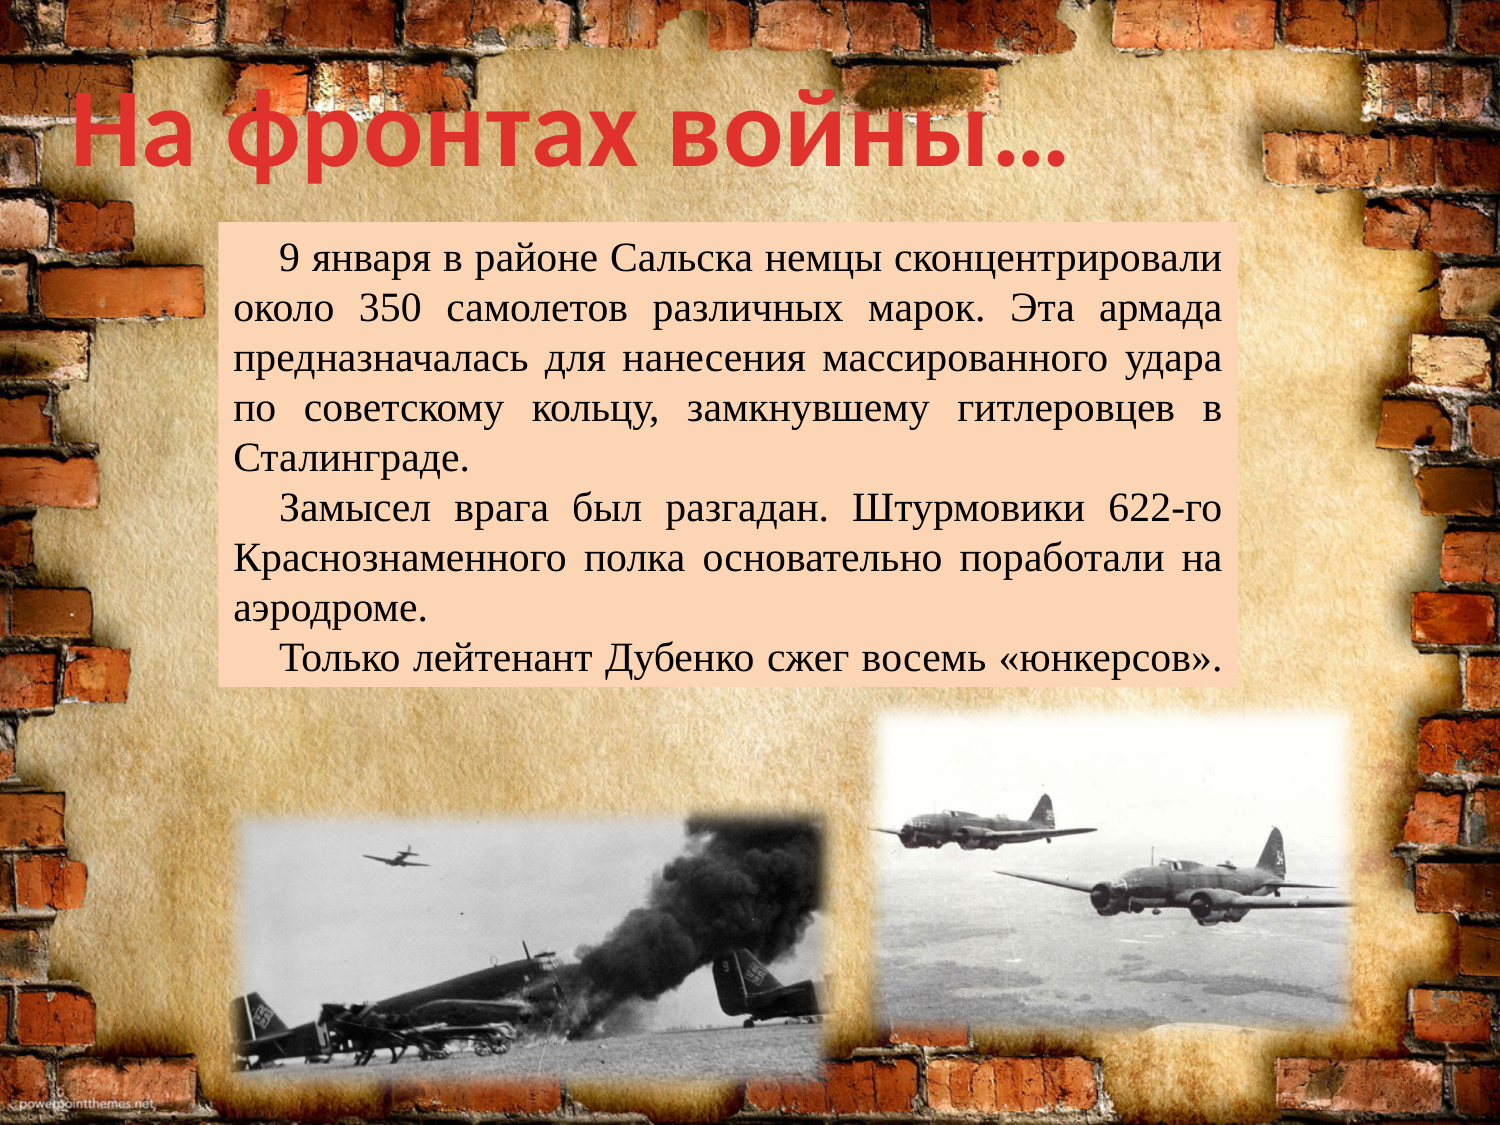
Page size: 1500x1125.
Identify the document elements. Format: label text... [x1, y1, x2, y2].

picture [0, 0, 1500, 1125]
text_box На фронтах войны… [55, 46, 1089, 197]
text_box 9 января в районе Сальска немцы сконцентрировали около 350 самолетов различных марок. Эта армада предназначалась для нанесения массированного удара по советскому кольцу, замкнувшему гитлеровцев в Сталинграде. Замысел врага был разгадан. Штурмовики 622-го Краснознаменного полка основательно поработали на аэродроме. Только лейтенант Дубенко сжег восемь «юнкерсов». [218, 222, 1238, 688]
